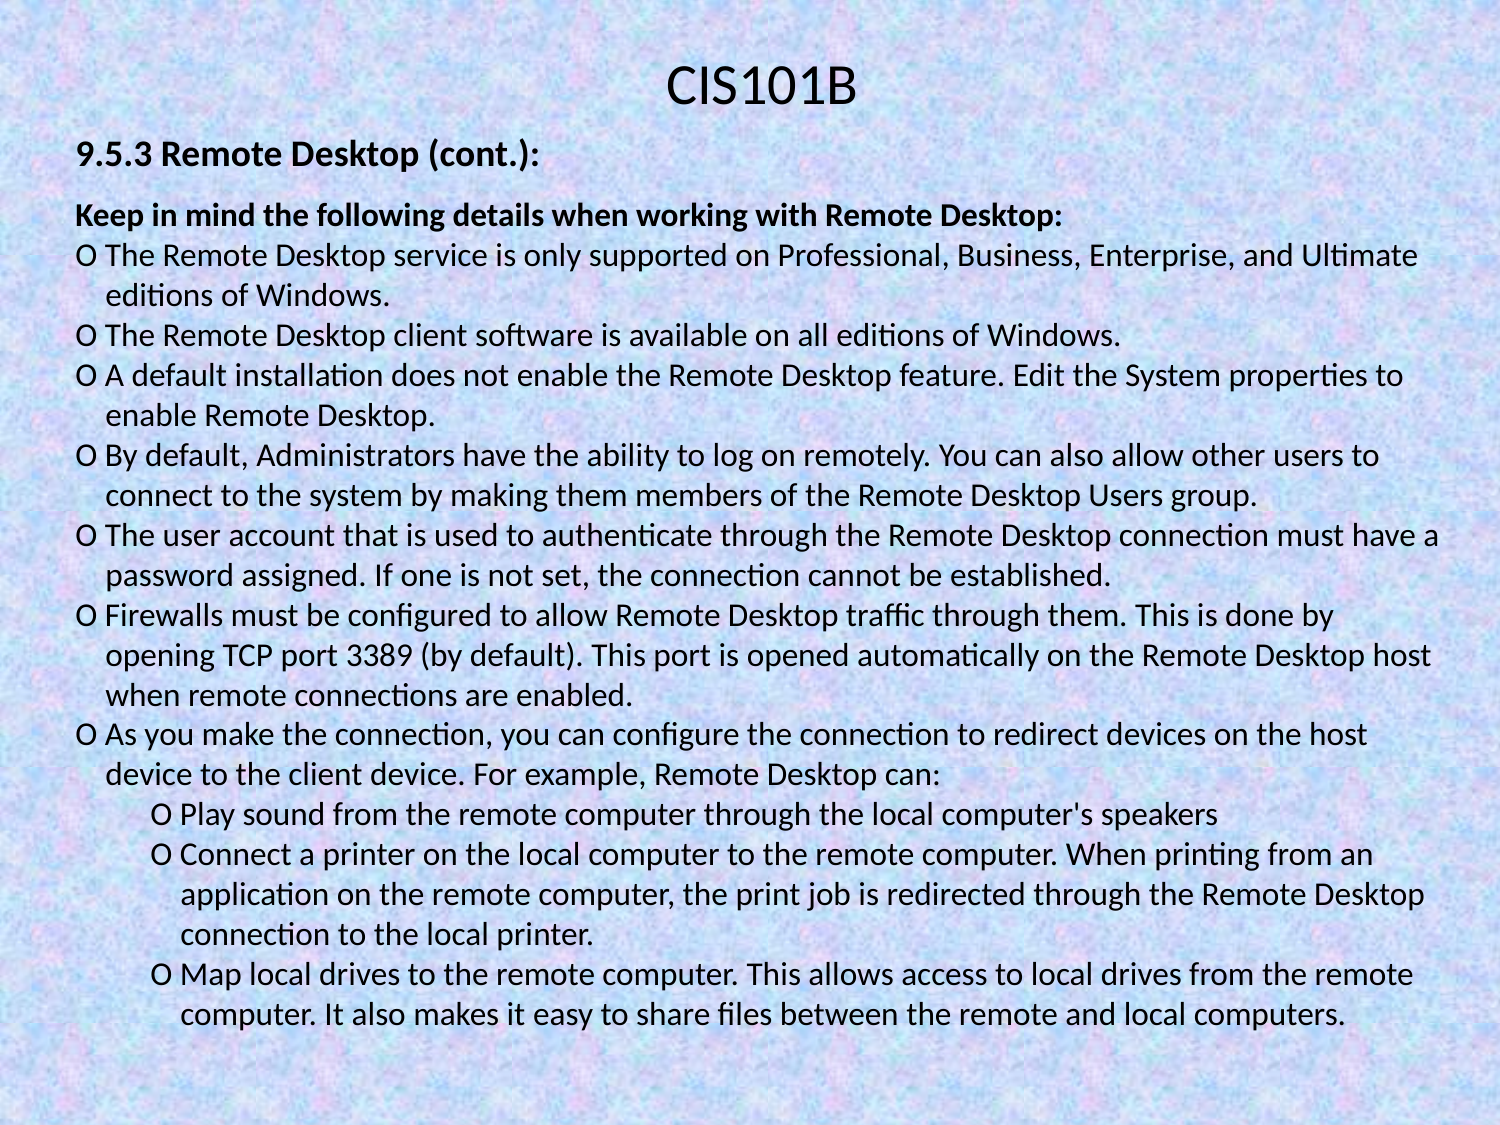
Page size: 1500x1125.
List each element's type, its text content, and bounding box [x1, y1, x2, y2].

text_box 9.5.3 Remote Desktop (cont.): Keep in mind the following details when working with Remote Desktop: O The Remote Desktop service is only supported on Professional, Business, Enterprise, and Ultimate editions of Windows. O The Remote Desktop client software is available on all editions of Windows. O A default installation does not enable the Remote Desktop feature. Edit the System properties to enable Remote Desktop. O By default, Administrators have the ability to log on remotely. You can also allow other users to connect to the system by making them members of the Remote Desktop Users group. O The user account that is used to authenticate through the Remote Desktop connection must have a password assigned. If one is not set, the connection cannot be established. O Firewalls must be configured to allow Remote Desktop traffic through them. This is done by opening TCP port 3389 (by default). This port is opened automatically on the Remote Desktop host when remote connections are enabled. O As you make the connection, you can configure the connection to redirect devices on the host device to the client device. For example, Remote Desktop can: O Play sound from the remote computer through the local computer's speakers O Connect a printer on the local computer to the remote computer. When printing from an application on the remote computer, the print job is redirected through the Remote Desktop connection to the local printer. O Map local drives to the remote computer. This allows access to local drives from the remote computer. It also makes it easy to share files between the remote and local computers. [60, 121, 1465, 1040]
text_box CIS101B [651, 39, 874, 121]
picture [0, 0, 1500, 1125]
